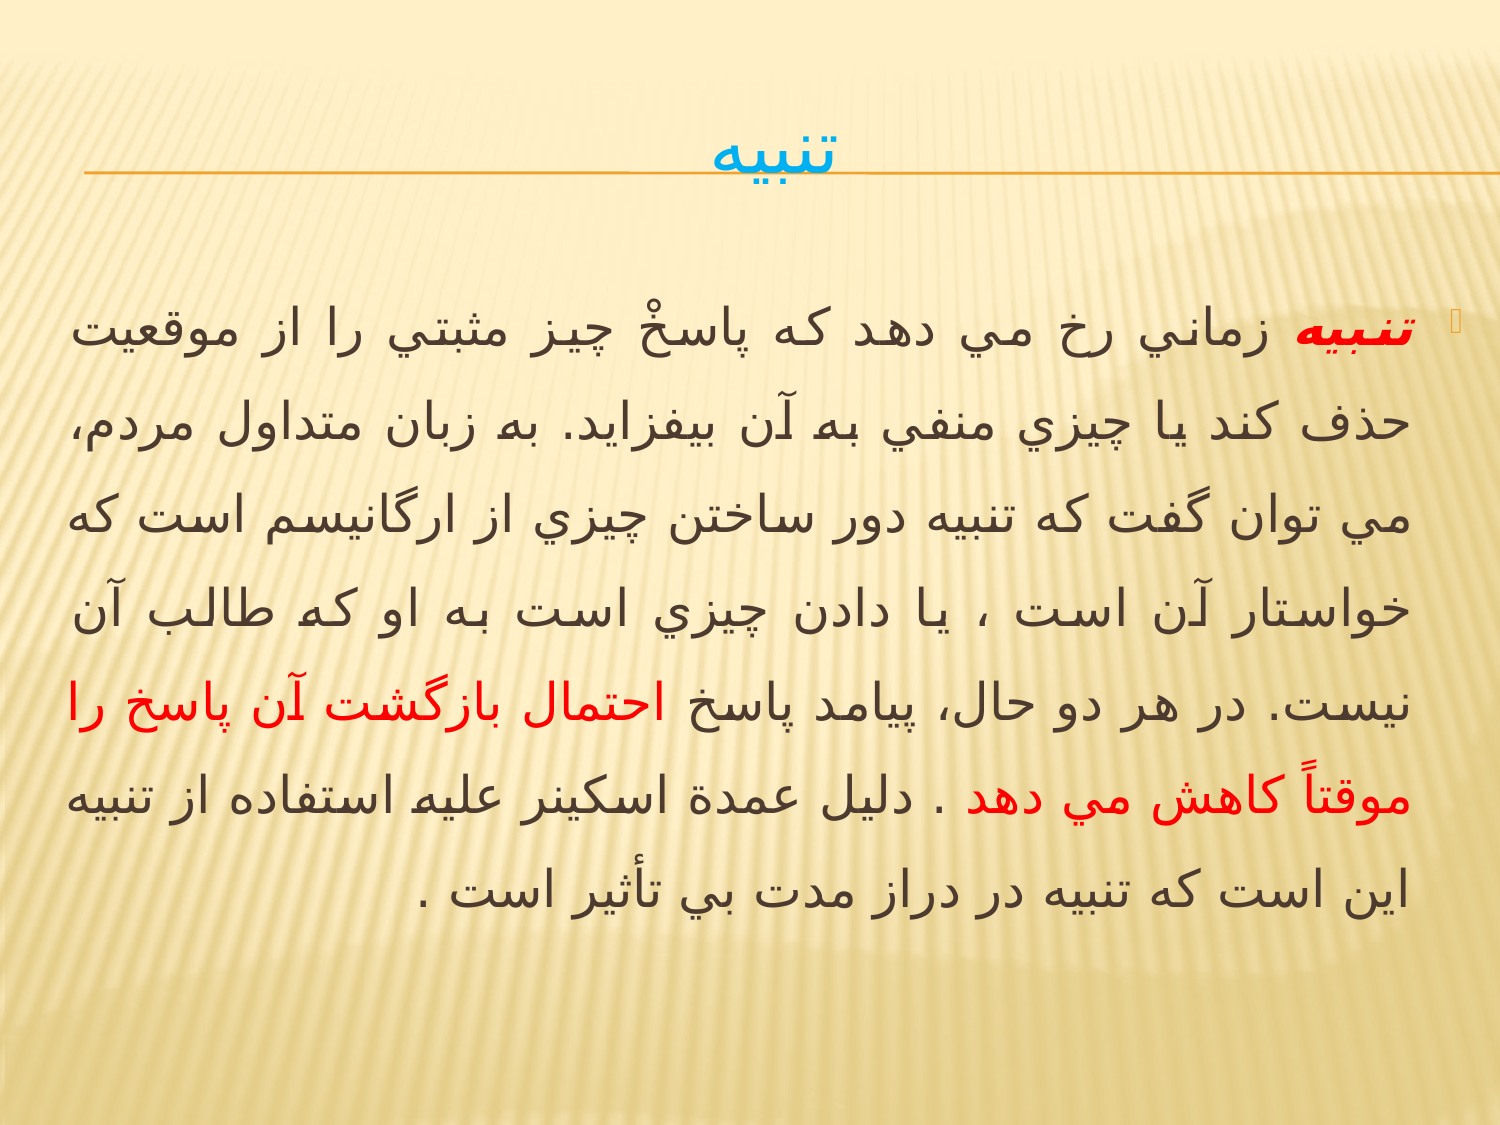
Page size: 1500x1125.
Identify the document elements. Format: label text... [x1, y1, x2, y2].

title تنبيه [50, 75, 1475, 213]
list تنبيه زماني رخ مي دهد كه پاسخْ چيز مثبتي را از موقعيت حذف كند يا چيزي منفي به آن بيفزايد. به زبان متداول مردم، مي توان گفت كه تنبيه دور ساختن چيزي از ارگانيسم است كه خواستار آن است ، يا دادن چيزي است به او كه طالب آن نيست. در هر دو حال، پيامد پاسخ احتمال بازگشت آن پاسخ را موقتاً كاهش مي دهد . دليل عمدة اسكينر عليه استفاده از تنبيه اين است كه تنبيه در دراز مدت بي تأثير است . [50, 254, 1475, 998]
